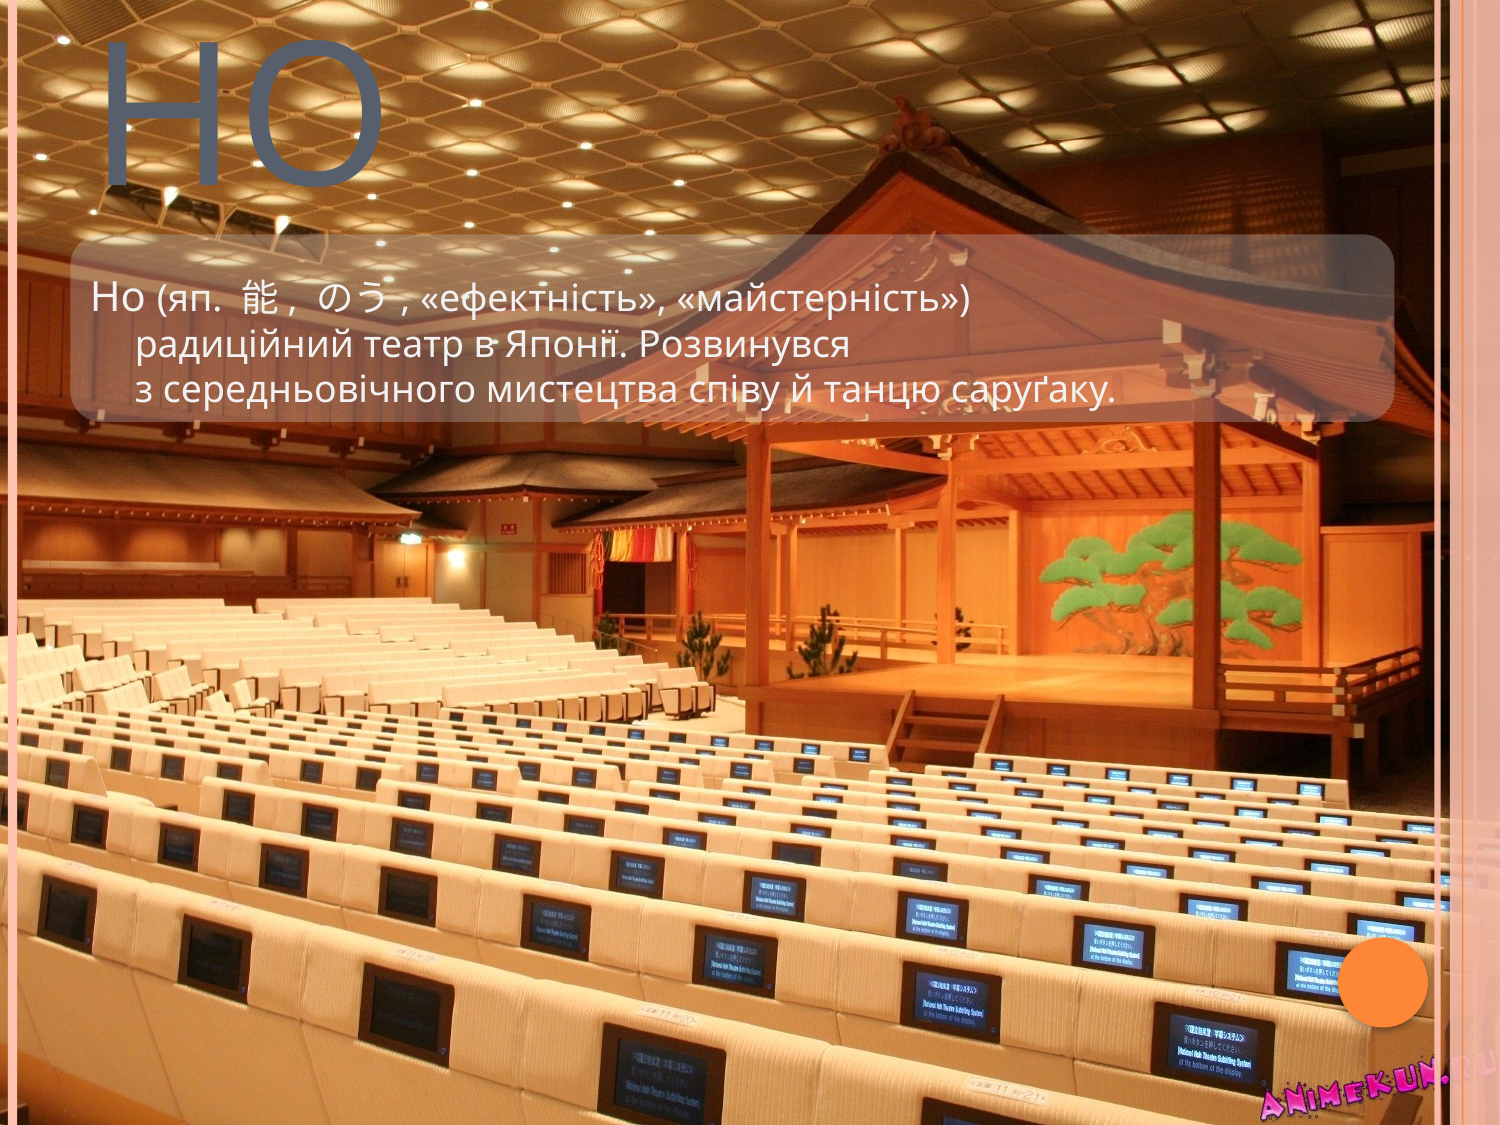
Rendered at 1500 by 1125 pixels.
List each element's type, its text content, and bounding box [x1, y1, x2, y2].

picture [0, 0, 7, 1125]
title HO [75, 45, 1300, 233]
list Но (яп. 能, のう, «ефектність», «майстерність») радиційний театр в Японії. Розвинувся з середньовічного мистецтва співу й танцю саруґаку. [75, 262, 1300, 1062]
text_box [68, 232, 1397, 424]
picture [1441, 0, 1449, 1125]
picture [18, 0, 1434, 1125]
